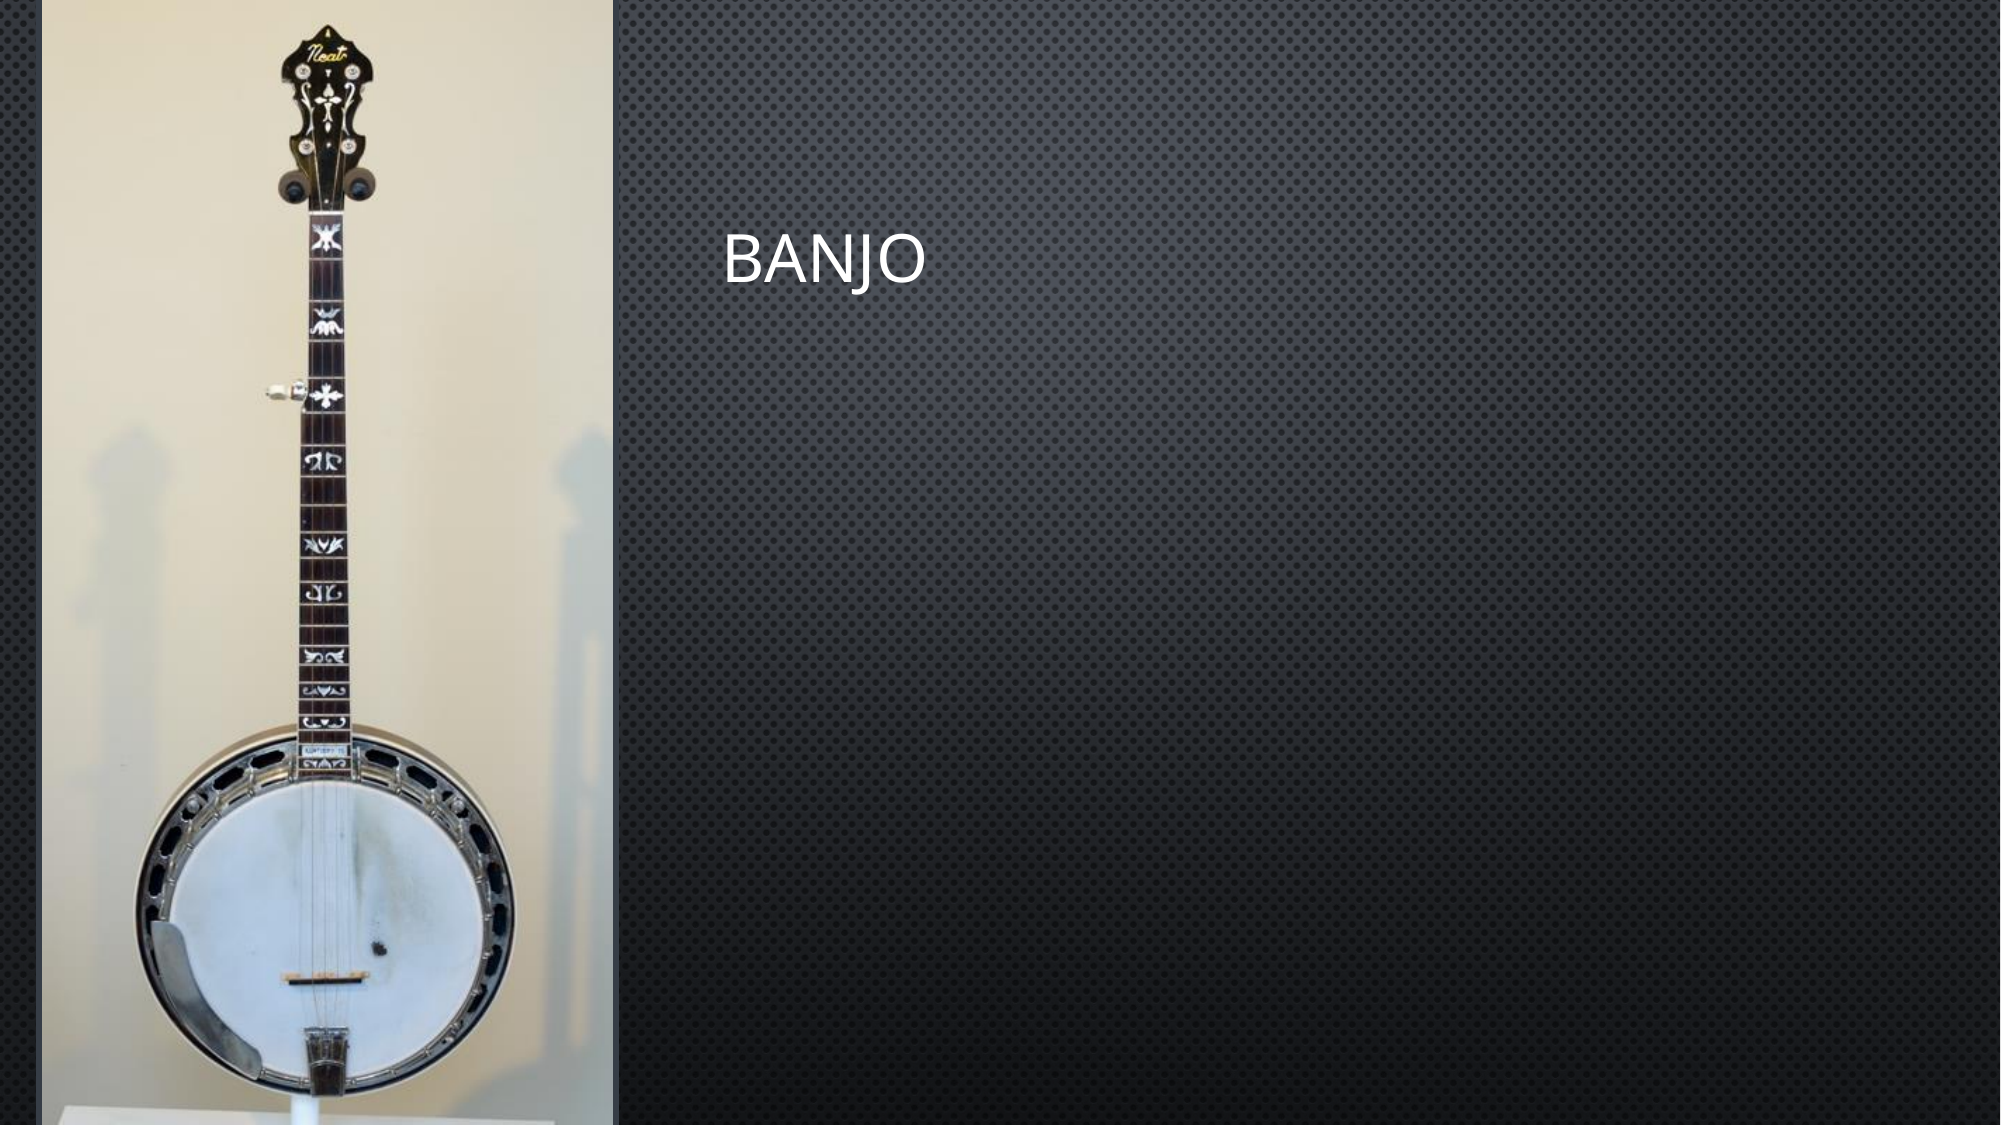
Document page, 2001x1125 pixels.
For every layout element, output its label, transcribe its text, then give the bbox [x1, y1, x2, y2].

title Banjo [706, 99, 1813, 413]
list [42, 0, 614, 1125]
